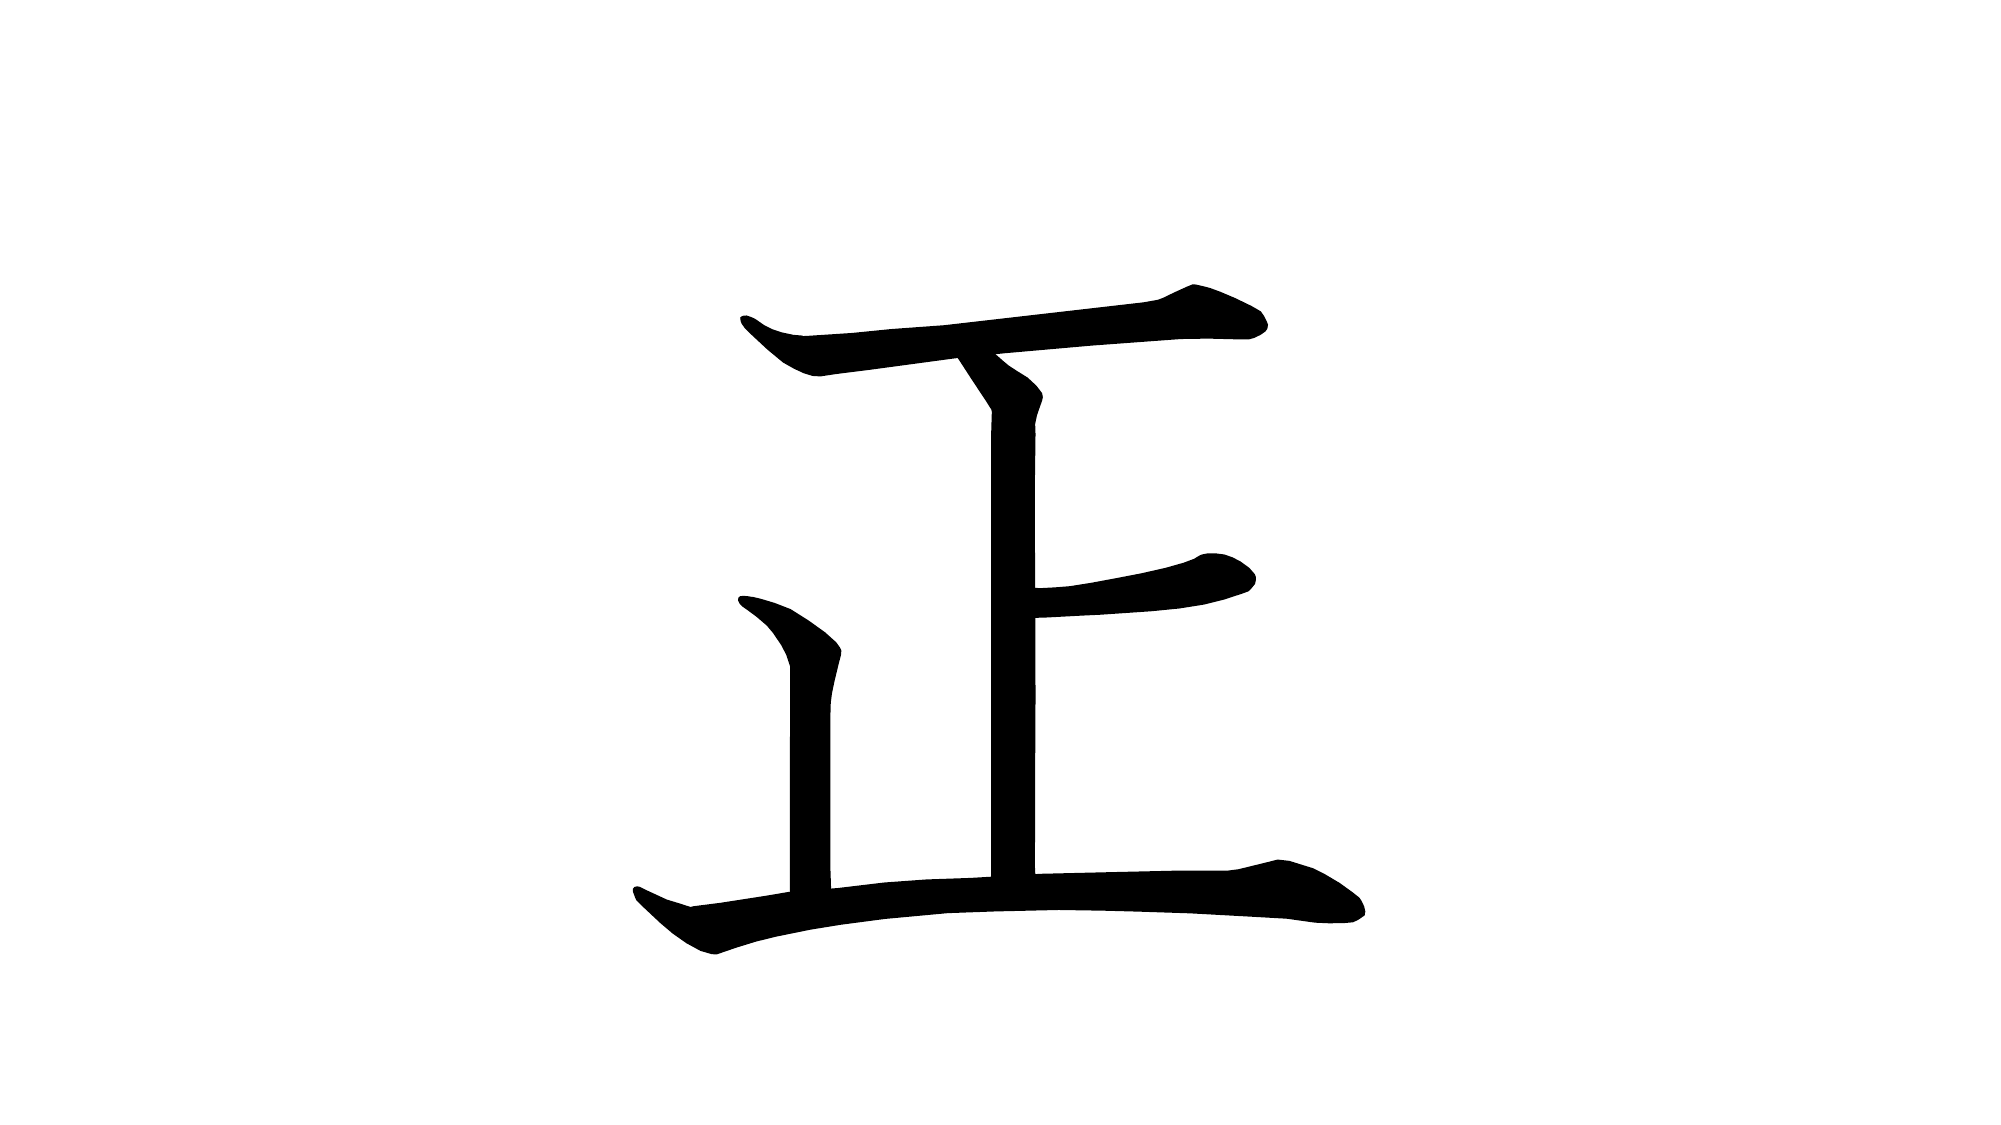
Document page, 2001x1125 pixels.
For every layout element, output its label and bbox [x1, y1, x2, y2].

text_box [739, 283, 1270, 378]
text_box [631, 858, 1367, 956]
text_box [1028, 552, 1257, 620]
text_box [737, 594, 843, 890]
text_box [953, 340, 1044, 875]
